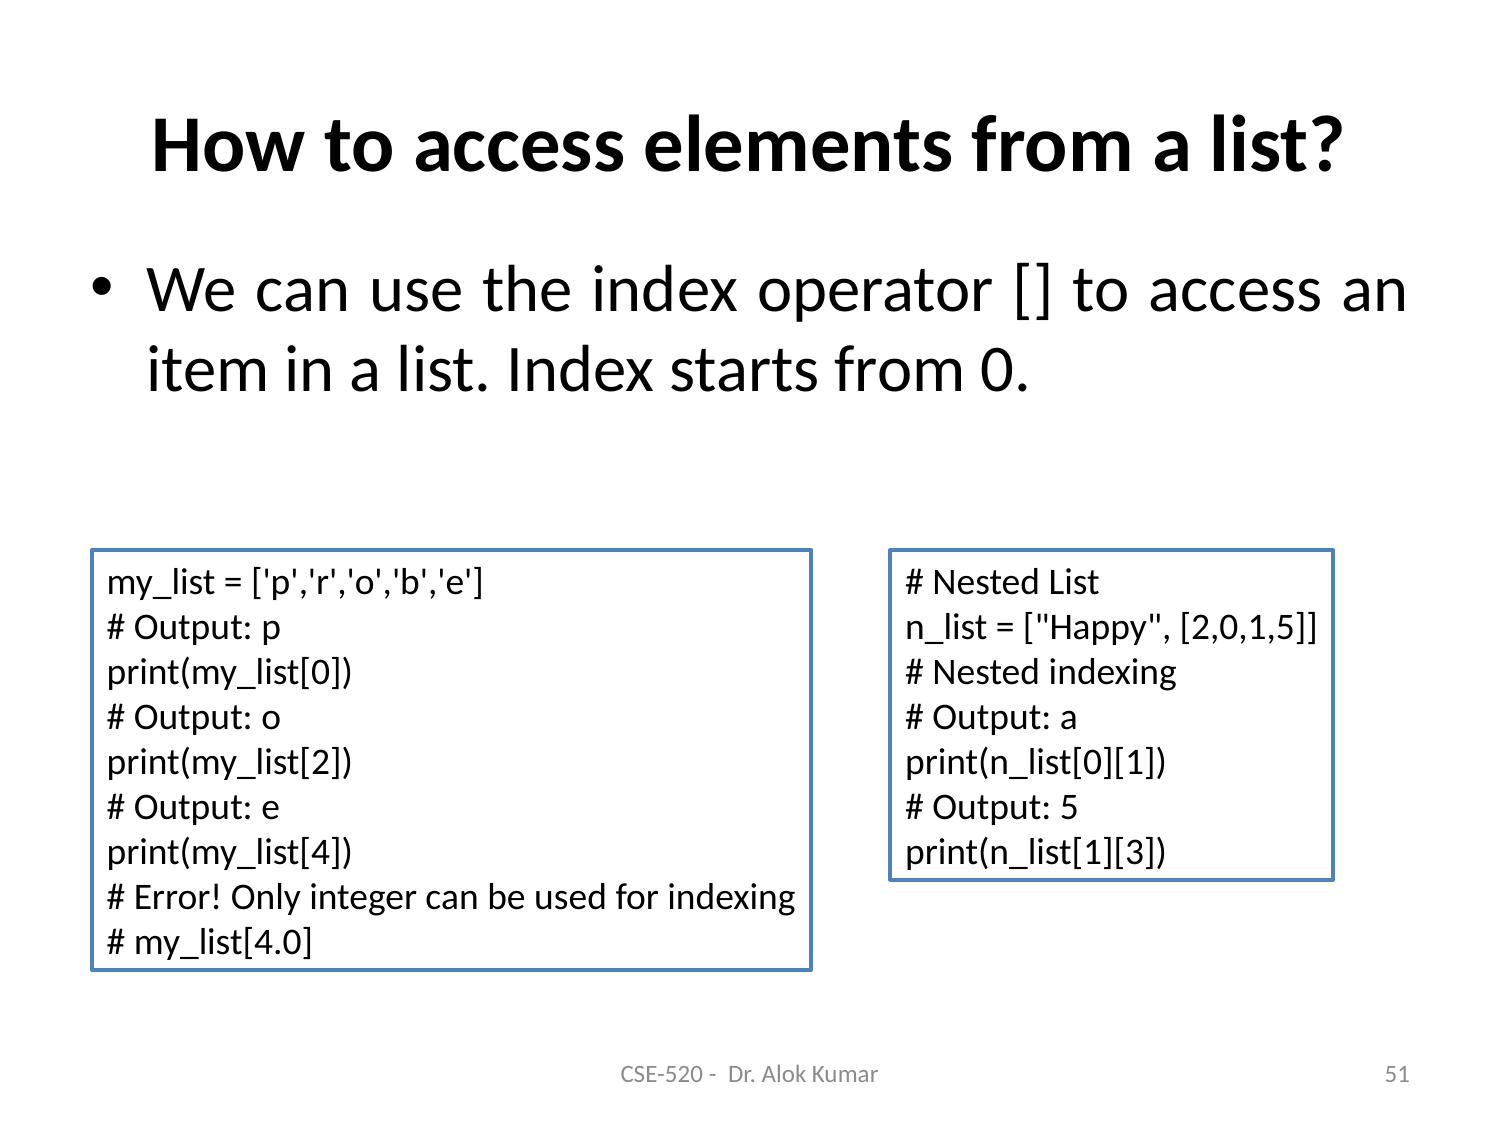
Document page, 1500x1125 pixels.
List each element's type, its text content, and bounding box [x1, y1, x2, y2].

text_box # Nested List n_list = ["Happy", [2,0,1,5]] # Nested indexing # Output: a print(n_list[0][1]) # Output: 5 print(n_list[1][3]) [888, 548, 1335, 882]
title How to access elements from a list? [75, 45, 1425, 233]
text_box my_list = ['p','r','o','b','e'] # Output: p print(my_list[0]) # Output: o print(my_list[2]) # Output: e print(my_list[4]) # Error! Only integer can be used for indexing # my_list[4.0] [90, 548, 813, 972]
footer CSE-520 - Dr. Alok Kumar [512, 1042, 988, 1103]
list We can use the index operator [] to access an item in a list. Index starts from 0. [75, 237, 1425, 425]
slide_number 51 [1074, 1042, 1425, 1103]
